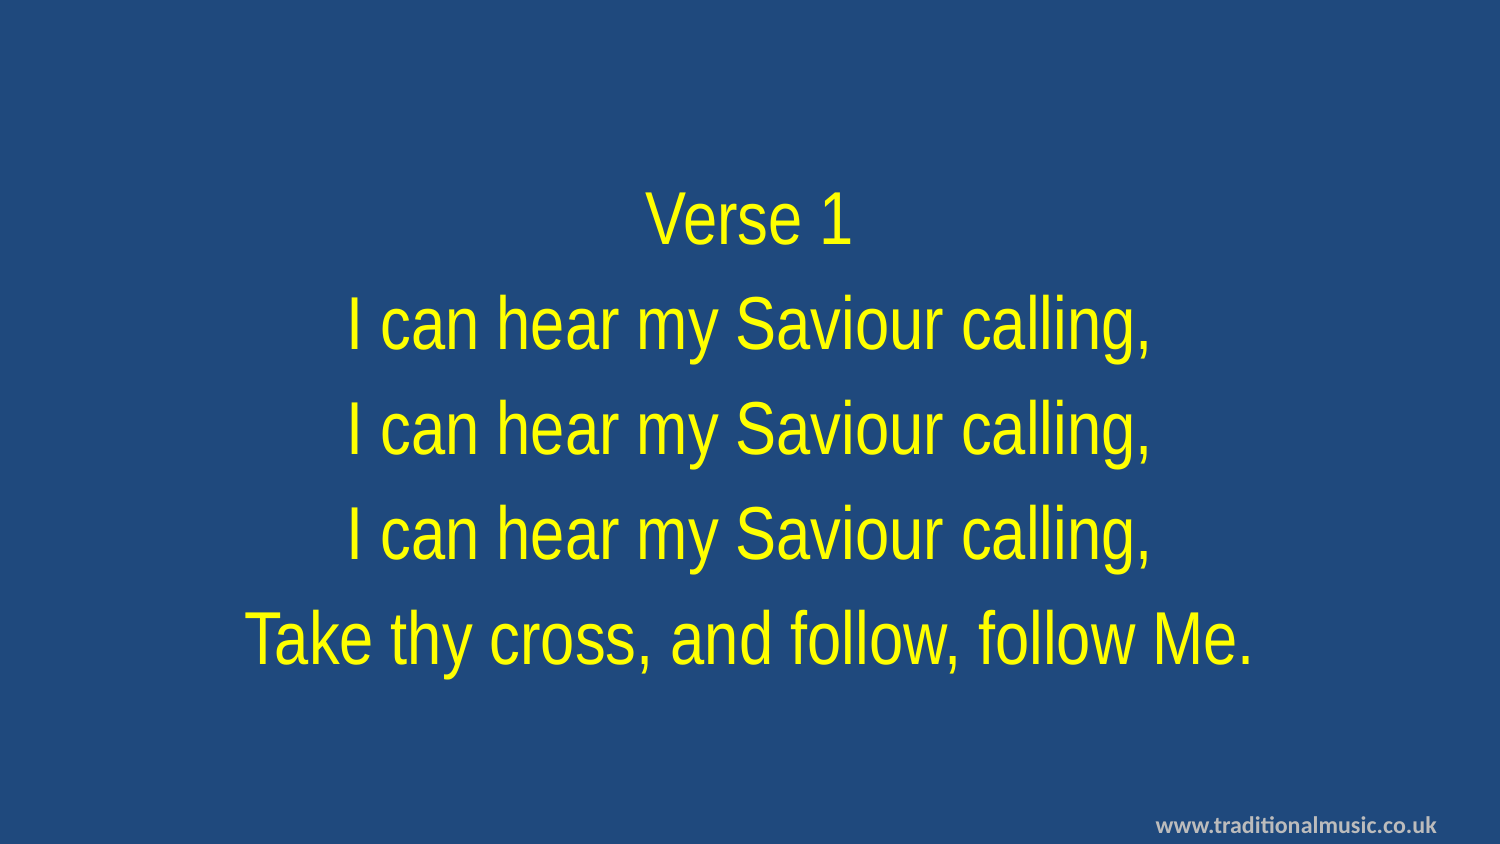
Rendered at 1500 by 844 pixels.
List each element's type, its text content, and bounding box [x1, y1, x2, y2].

list Verse 1 I can hear my Saviour calling, I can hear my Saviour calling, I can hear my Saviour calling, Take thy cross, and follow, follow Me. [0, 0, 1500, 844]
